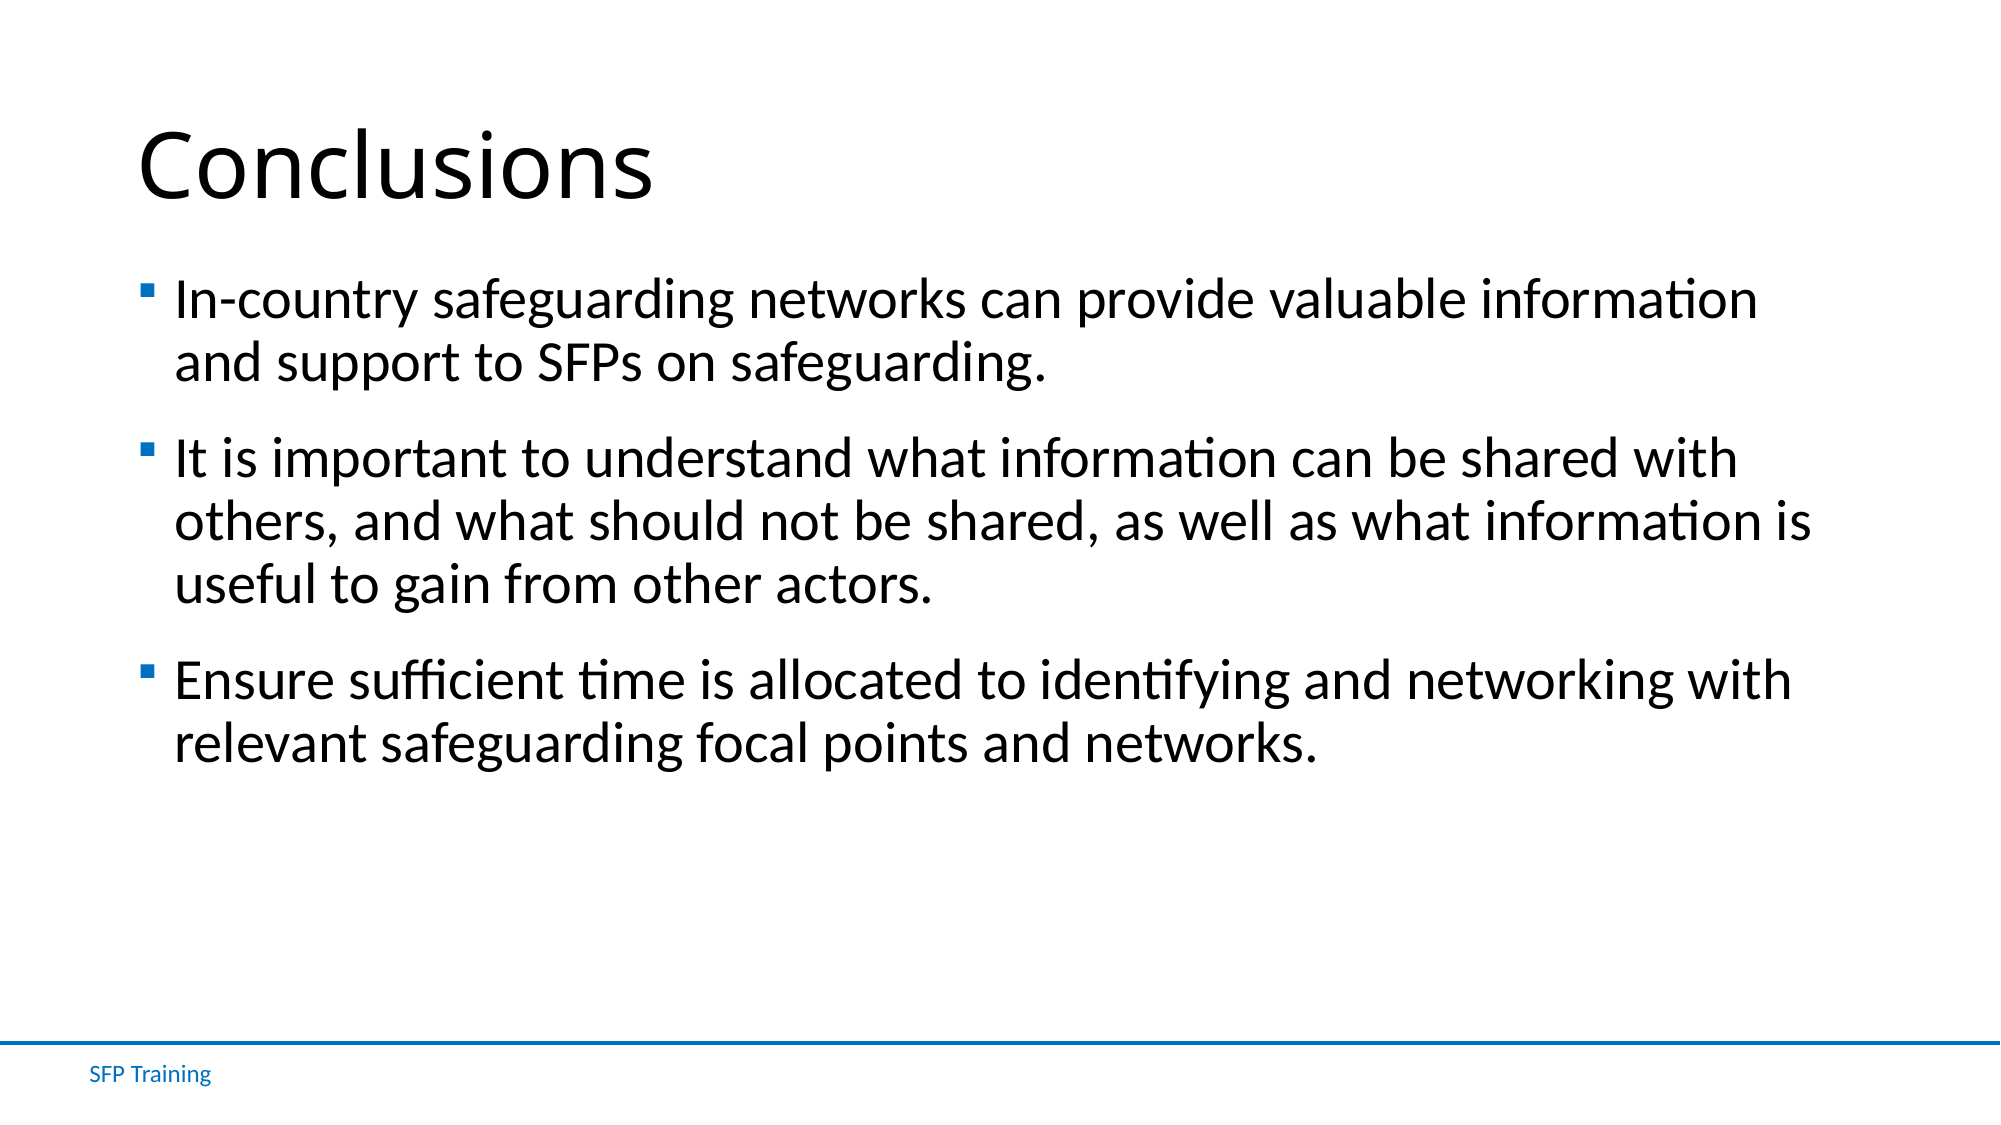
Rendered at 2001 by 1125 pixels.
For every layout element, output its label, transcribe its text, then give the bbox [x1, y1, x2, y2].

list In-country safeguarding networks can provide valuable information and support to SFPs on safeguarding. It is important to understand what information can be shared with others, and what should not be shared, as well as what information is useful to gain from other actors. Ensure sufficient time is allocated to identifying and networking with relevant safeguarding focal points and networks. [121, 260, 1847, 962]
footer SFP Training [0, 1045, 494, 1103]
title Conclusions [121, 59, 1847, 260]
